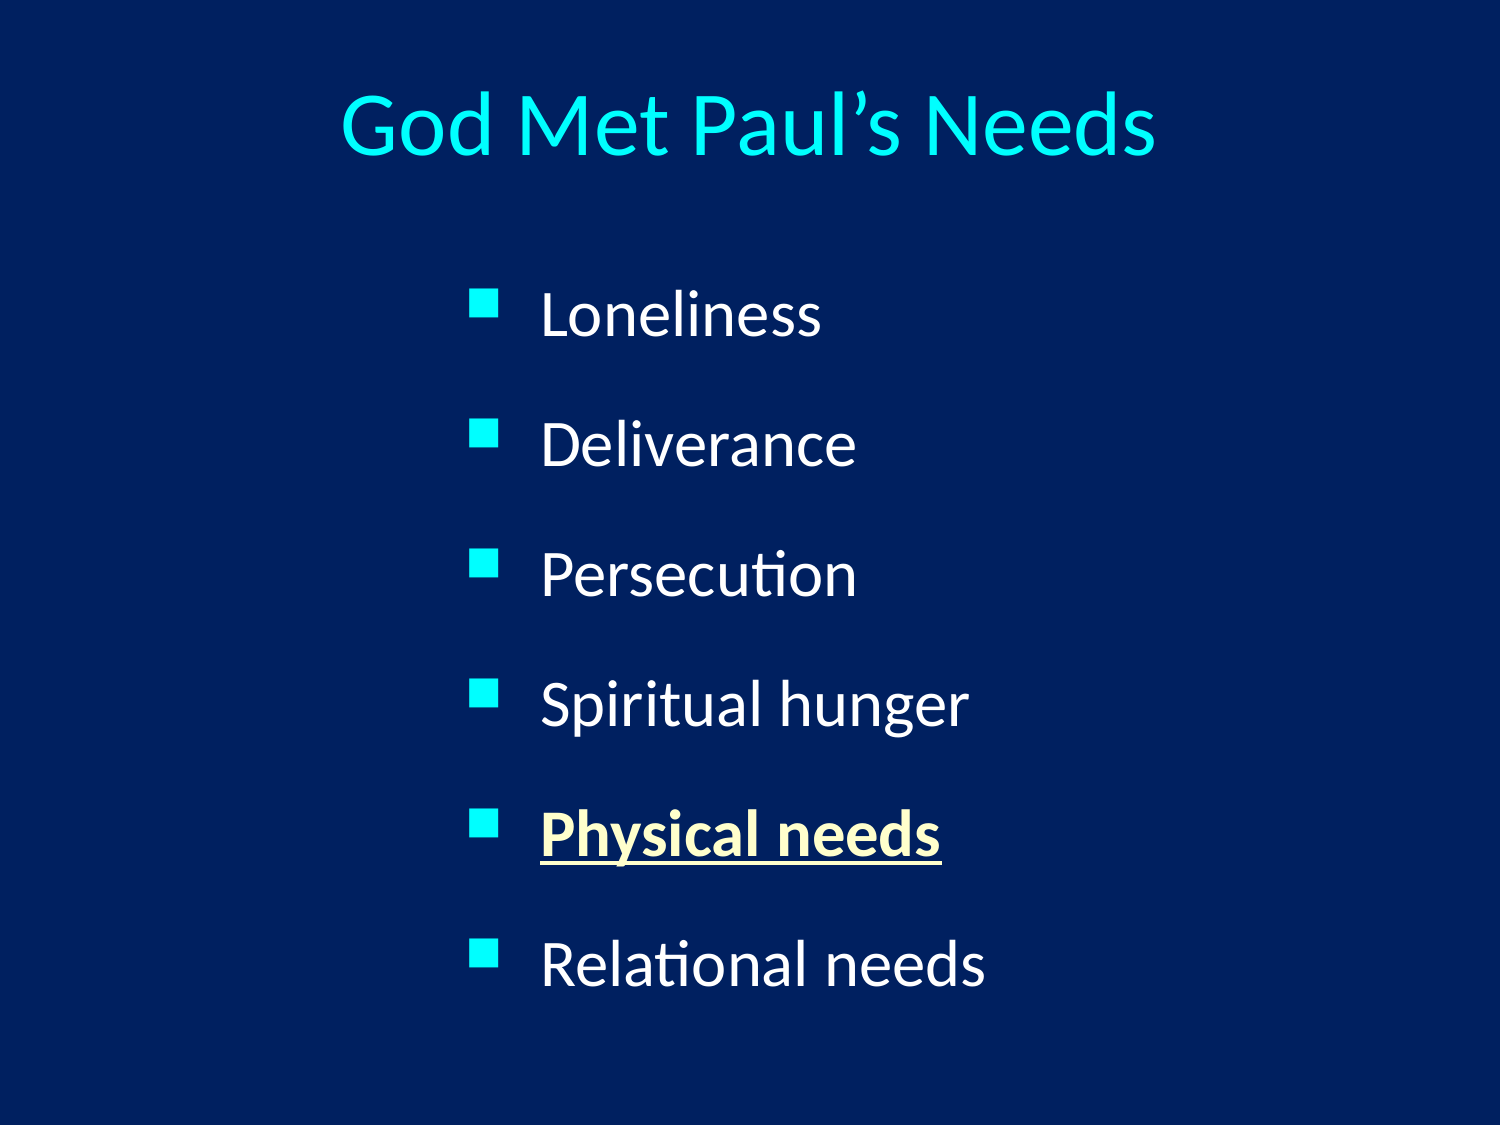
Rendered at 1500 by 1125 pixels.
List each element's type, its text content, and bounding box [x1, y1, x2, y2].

list Loneliness Deliverance Persecution Spiritual hunger Physical needs Relational needs [449, 262, 1051, 995]
title God Met Paul’s Needs [112, 37, 1388, 200]
